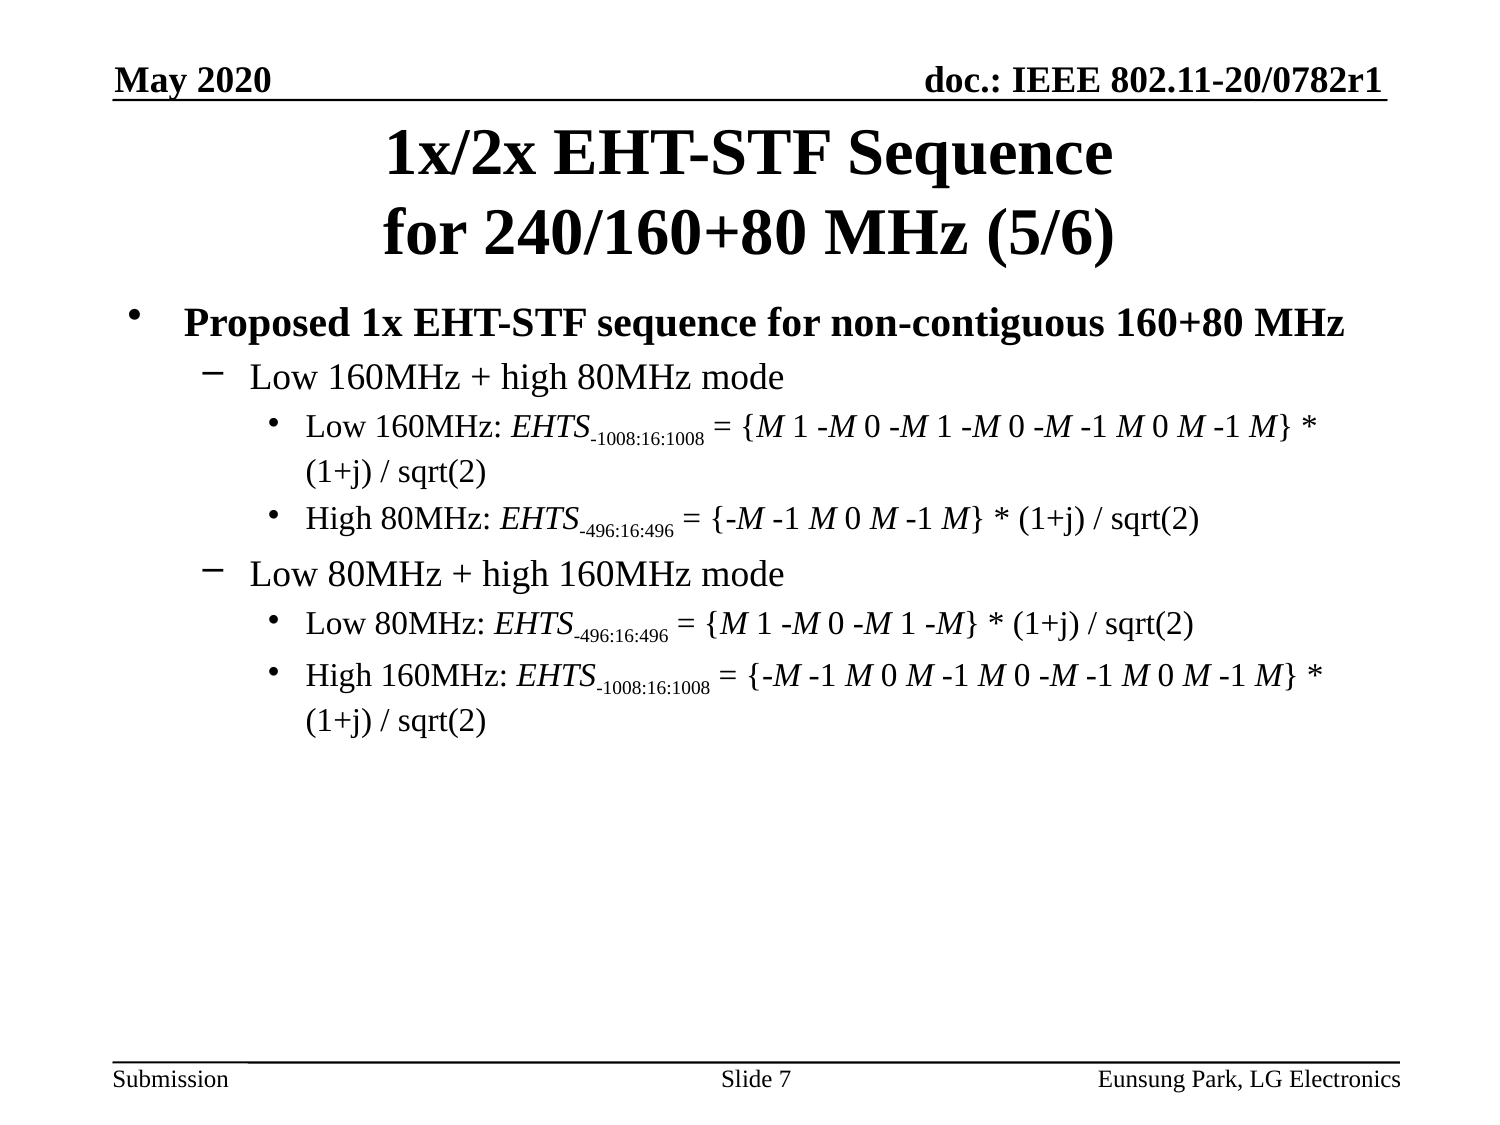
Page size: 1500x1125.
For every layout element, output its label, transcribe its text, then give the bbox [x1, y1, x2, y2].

footer Eunsung Park, LG Electronics [1038, 1061, 1402, 1093]
title 1x/2x EHT-STF Sequence for 240/160+80 MHz (5/6) [112, 112, 1388, 263]
list Proposed 1x EHT-STF sequence for non-contiguous 160+80 MHz Low 160MHz + high 80MHz mode Low 160MHz: EHTS-1008:16:1008 = {M 1 -M 0 -M 1 -M 0 -M -1 M 0 M -1 M} * (1+j) / sqrt(2) High 80MHz: EHTS-496:16:496 = {-M -1 M 0 M -1 M} * (1+j) / sqrt(2) Low 80MHz + high 160MHz mode Low 80MHz: EHTS-496:16:496 = {M 1 -M 0 -M 1 -M} * (1+j) / sqrt(2) High 160MHz: EHTS-1008:16:1008 = {-M -1 M 0 M -1 M 0 -M -1 M 0 M -1 M} * (1+j) / sqrt(2) [112, 287, 1388, 1000]
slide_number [114, 54, 274, 101]
slide_number Slide 7 [712, 1061, 800, 1093]
